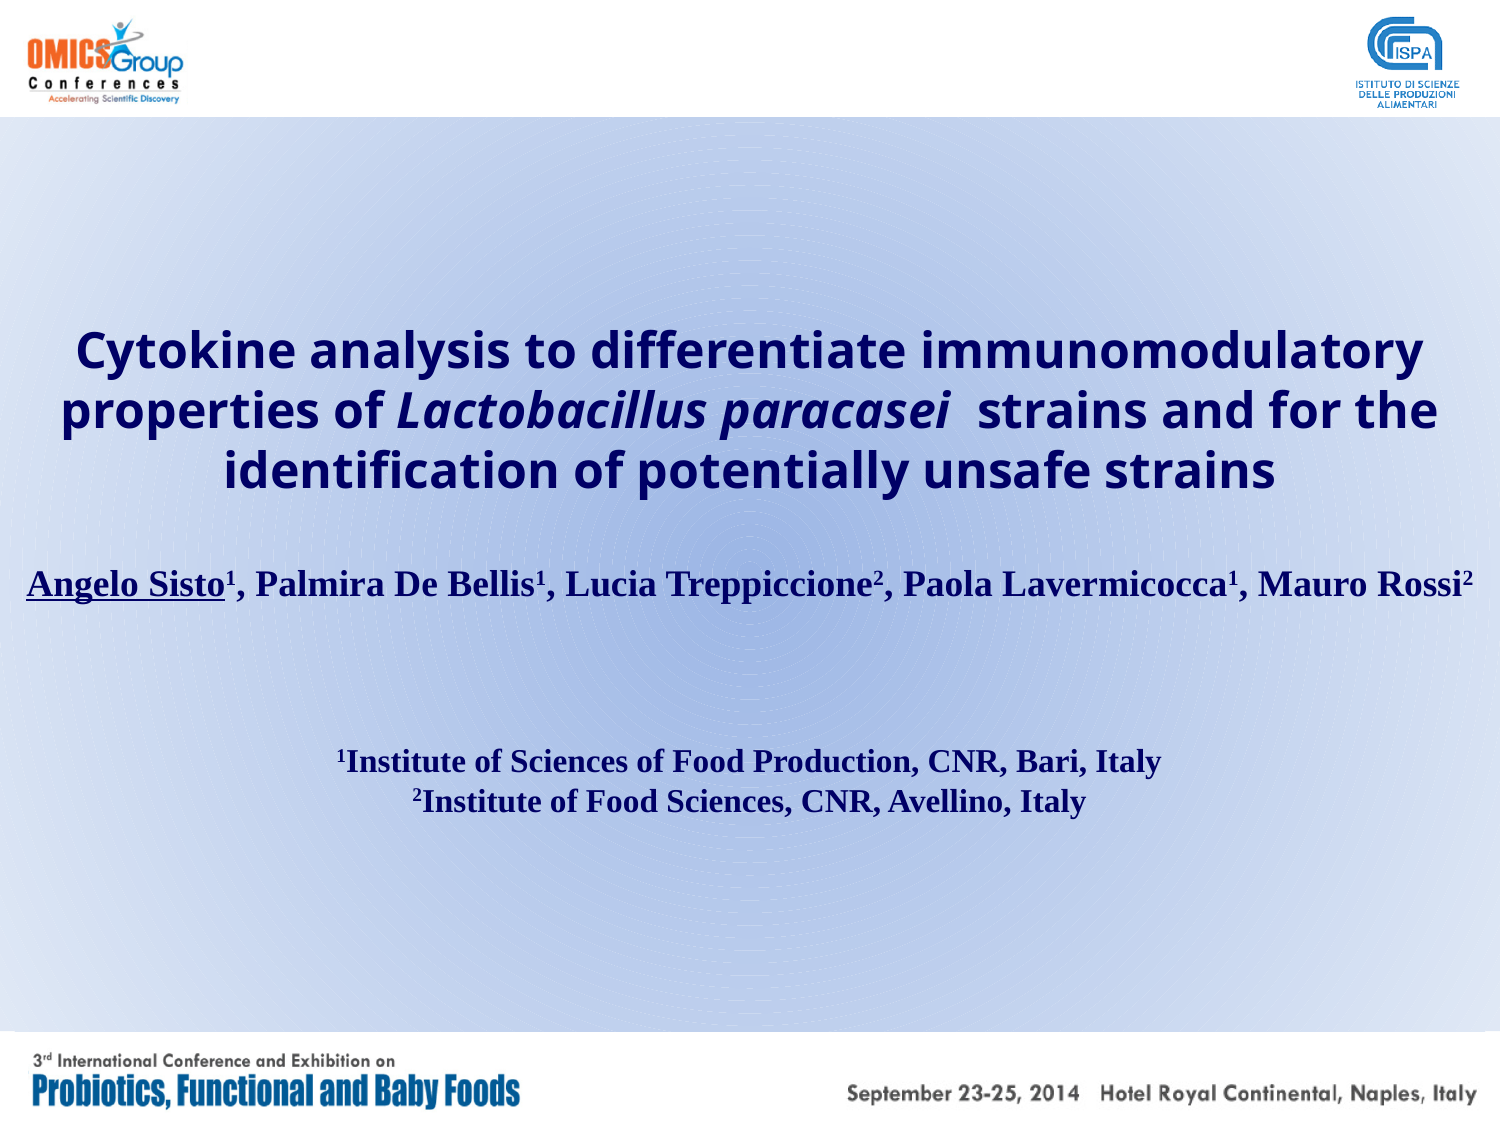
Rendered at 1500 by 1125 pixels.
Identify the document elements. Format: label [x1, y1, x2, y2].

text_box [0, 11, 1500, 1114]
